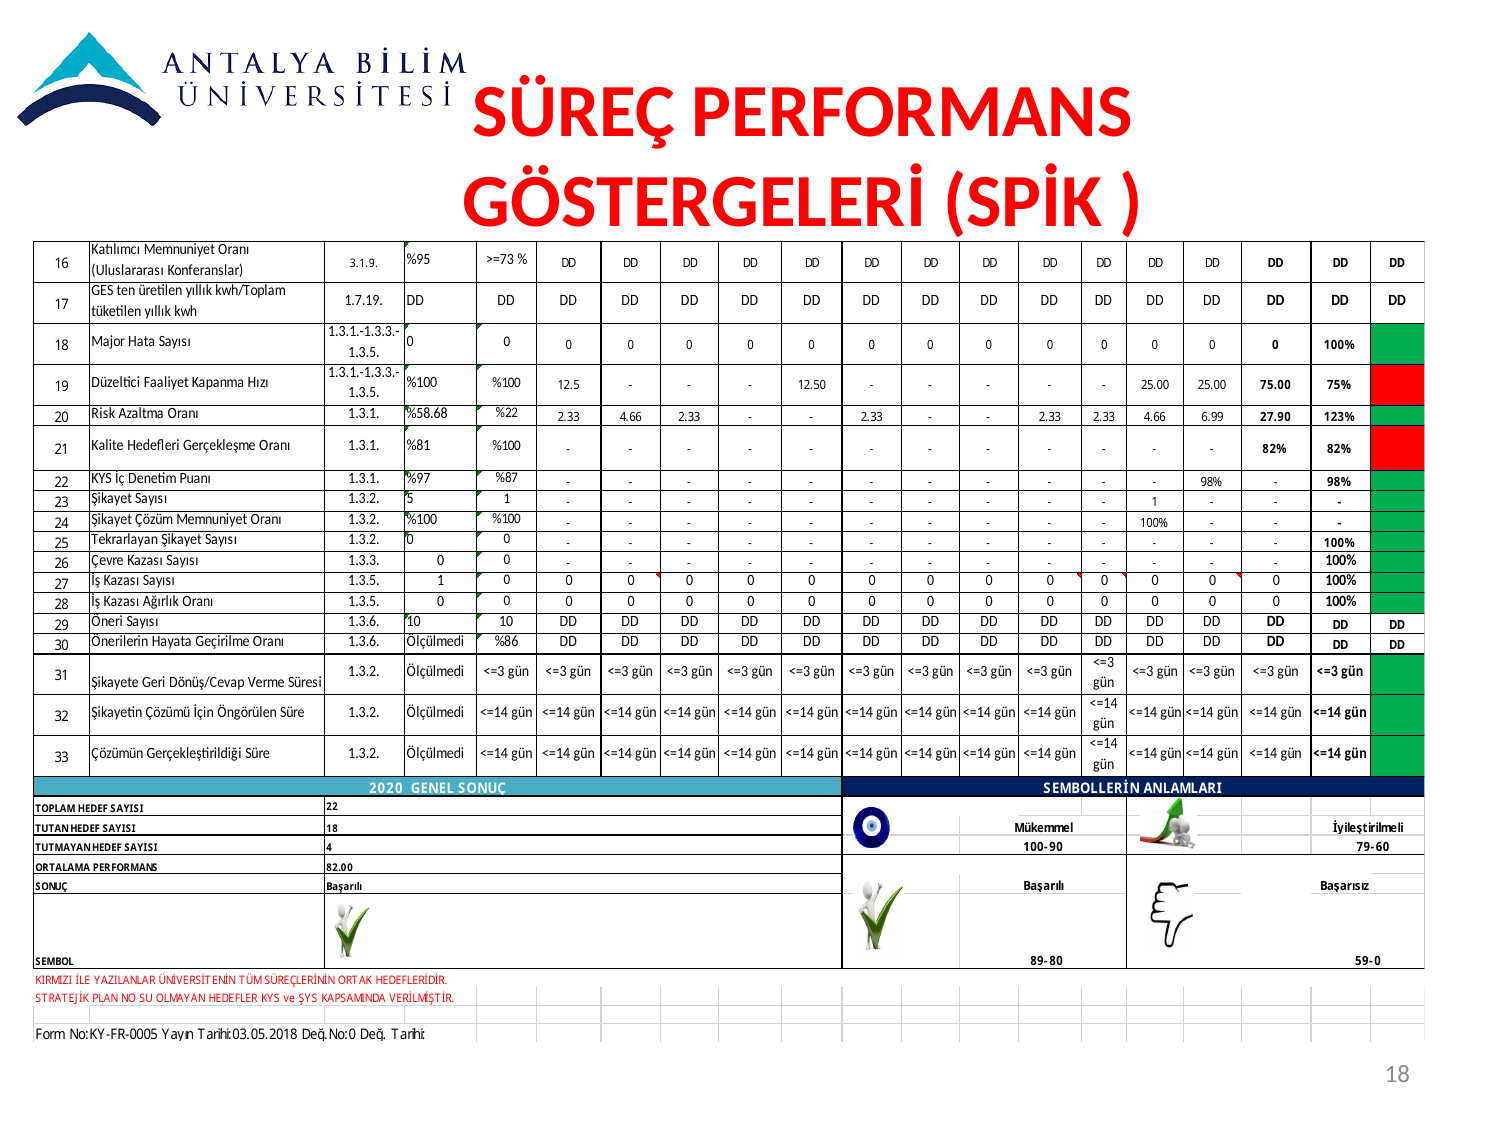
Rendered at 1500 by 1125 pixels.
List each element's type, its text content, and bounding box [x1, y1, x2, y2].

picture [32, 240, 1426, 1043]
picture [17, 30, 467, 126]
slide_number 18 [1074, 1050, 1425, 1103]
text_box SÜREÇ PERFORMANS GÖSTERGELERİ (SPİK ) [230, 54, 1376, 239]
